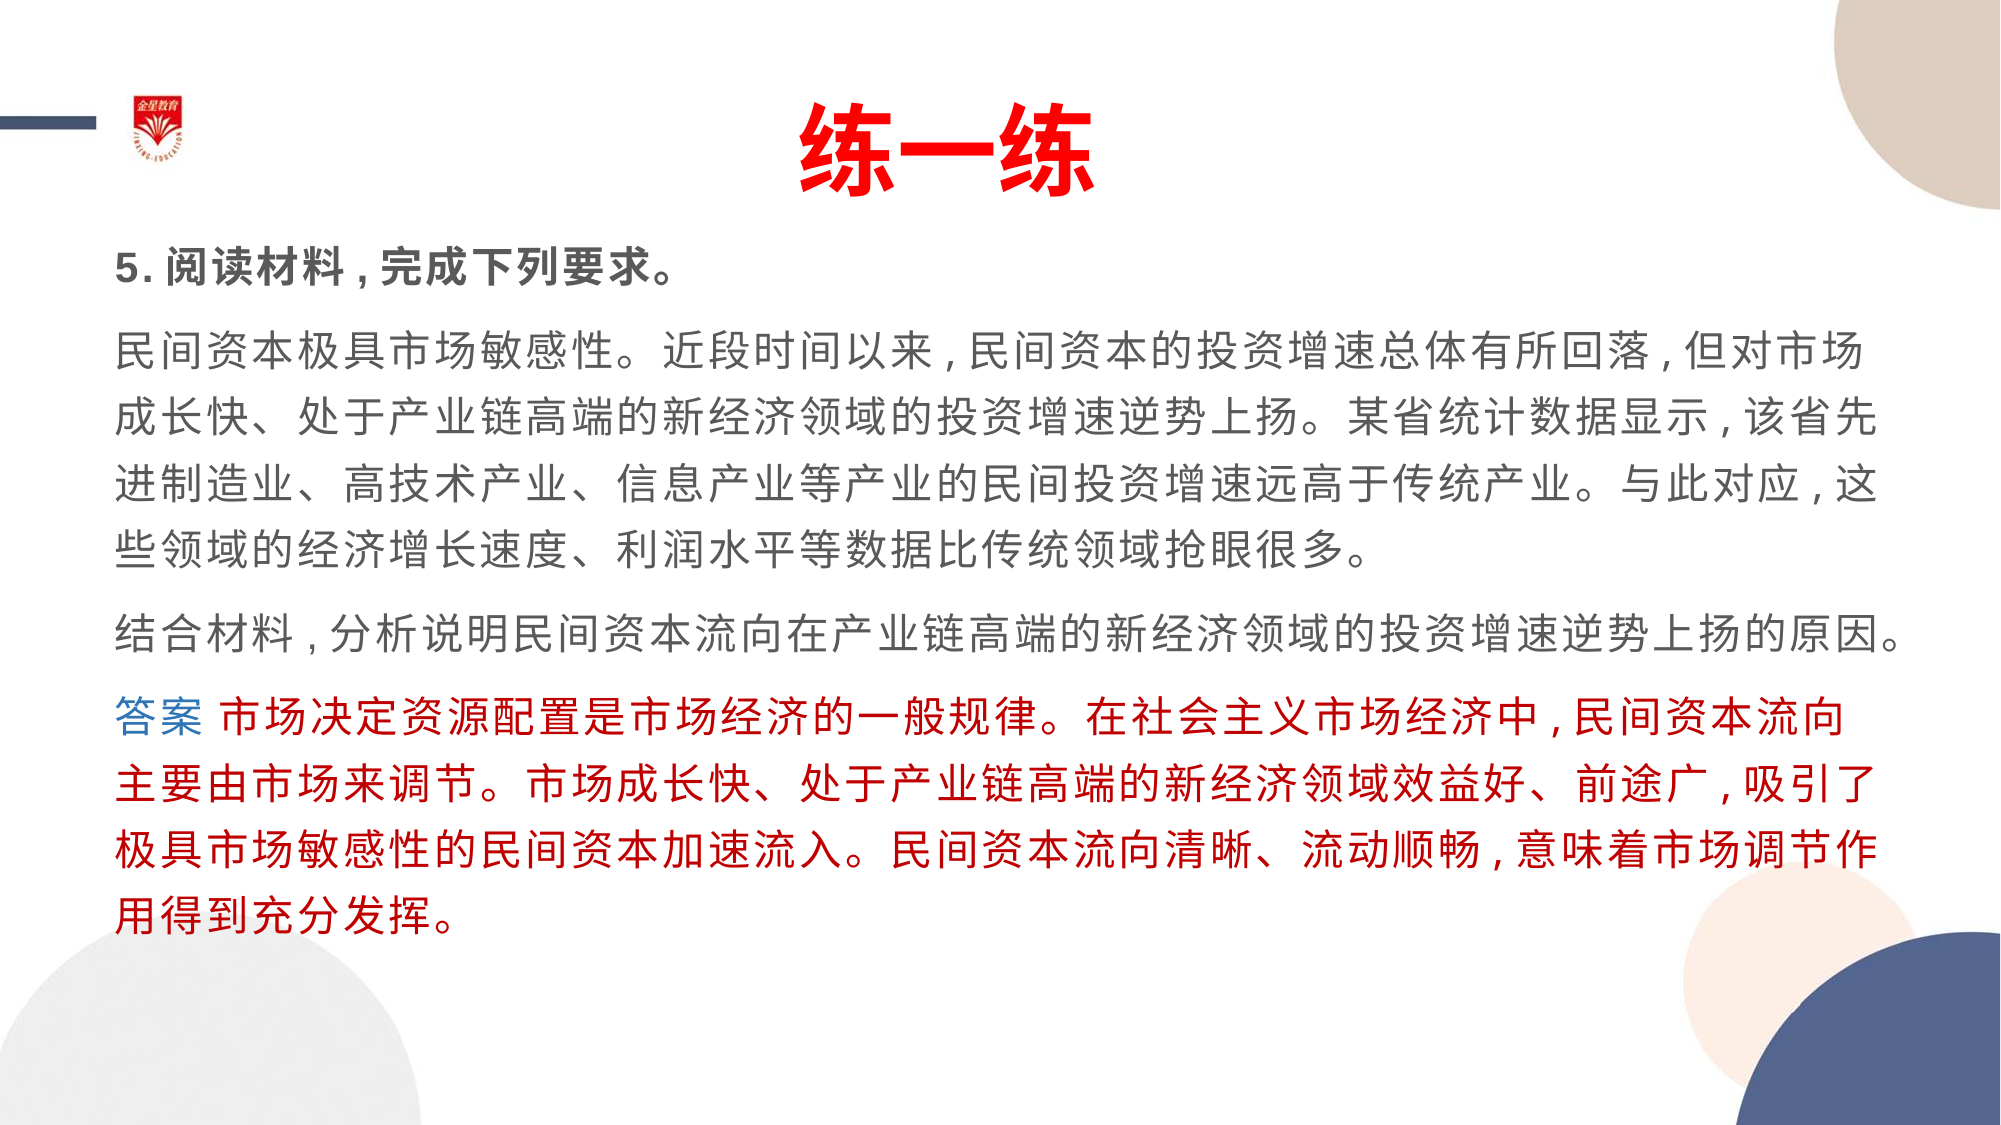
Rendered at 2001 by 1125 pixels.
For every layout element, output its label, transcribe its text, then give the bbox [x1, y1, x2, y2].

list 5.阅读材料,完成下列要求。 民间资本极具市场敏感性。近段时间以来,民间资本的投资增速总体有所回落,但对市场成长快、处于产业链高端的新经济领域的投资增速逆势上扬。某省统计数据显示,该省先进制造业、高技术产业、信息产业等产业的民间投资增速远高于传统产业。与此对应,这些领域的经济增长速度、利润水平等数据比传统领域抢眼很多。 结合材料,分析说明民间资本流向在产业链高端的新经济领域的投资增速逆势上扬的原因。 答案 市场决定资源配置是市场经济的一般规律。在社会主义市场经济中,民间资本流向主要由市场来调节。市场成长快、处于产业链高端的新经济领域效益好、前途广,吸引了极具市场敏感性的民间资本加速流入。民间资本流向清晰、流动顺畅,意味着市场调节作用得到充分发挥。 [100, 217, 1900, 999]
text_box 练一练 [198, 50, 1696, 188]
picture [0, 0, 2001, 1125]
